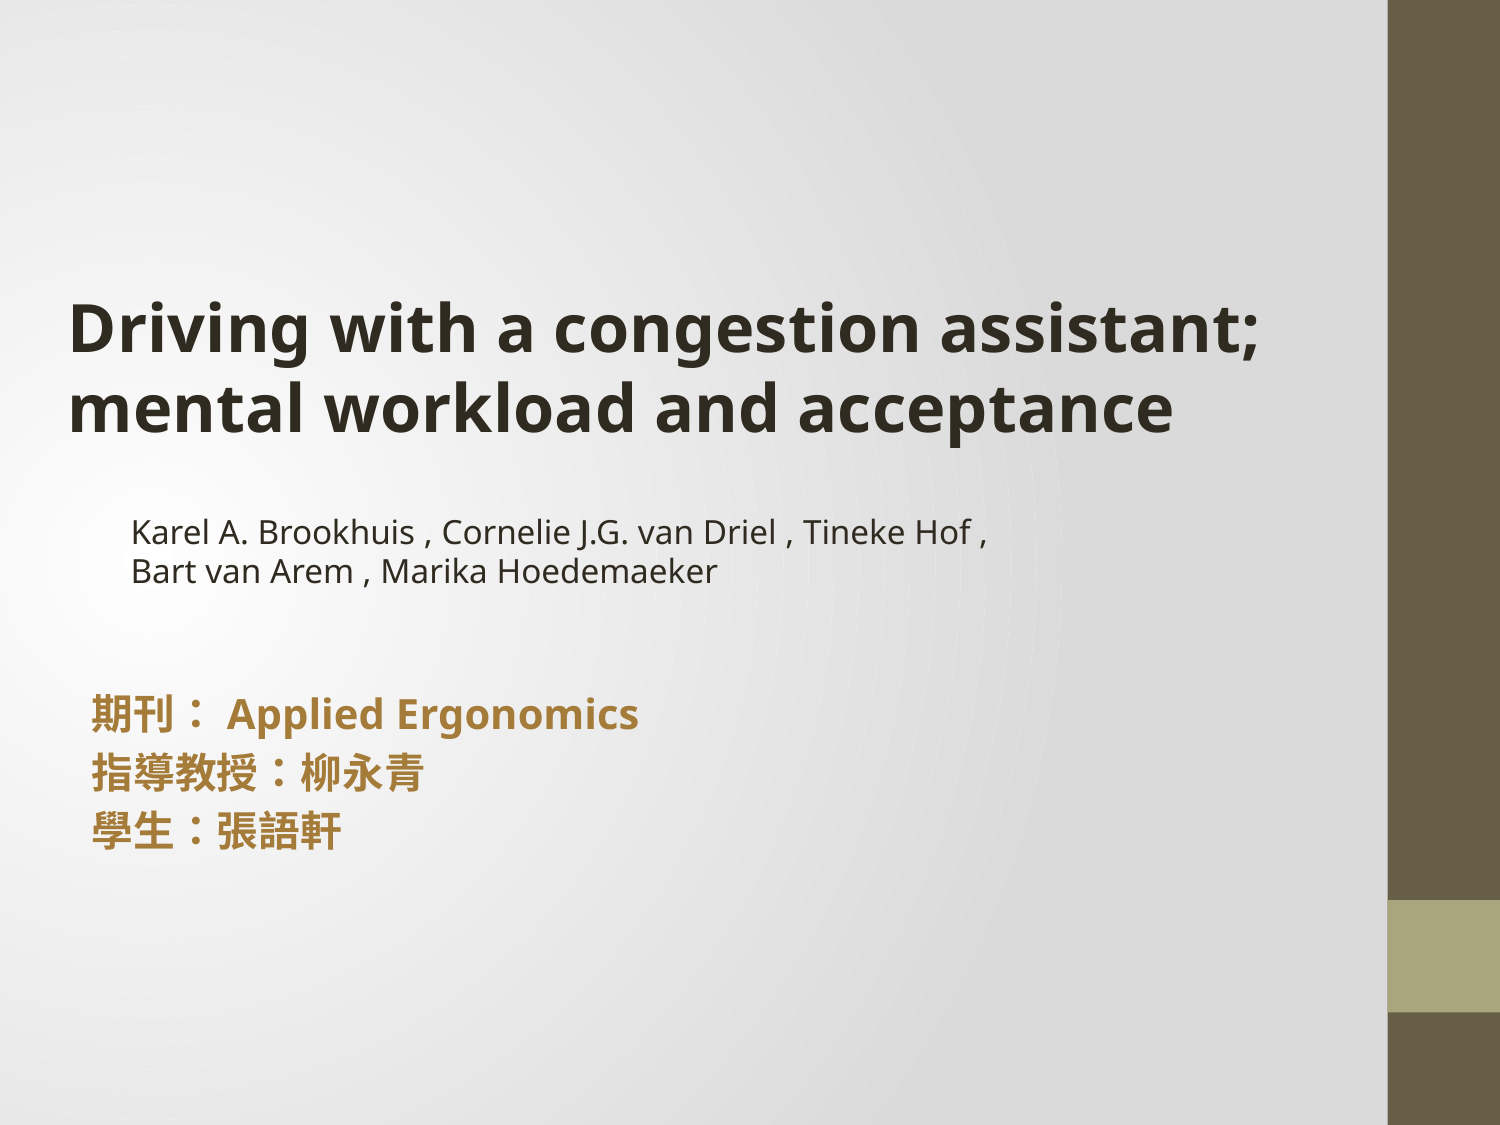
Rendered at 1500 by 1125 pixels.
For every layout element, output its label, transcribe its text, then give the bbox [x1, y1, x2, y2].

subtitle 期刊：Applied Ergonomics 指導教授：柳永青 學生：張語軒 [76, 680, 1202, 1009]
text_box Karel A. Brookhuis , Cornelie J.G. van Driel , Tineke Hof , Bart van Arem , Marika Hoedemaeker [115, 503, 1014, 598]
text_box Driving with a congestion assistant; mental workload and acceptance [53, 278, 1461, 454]
